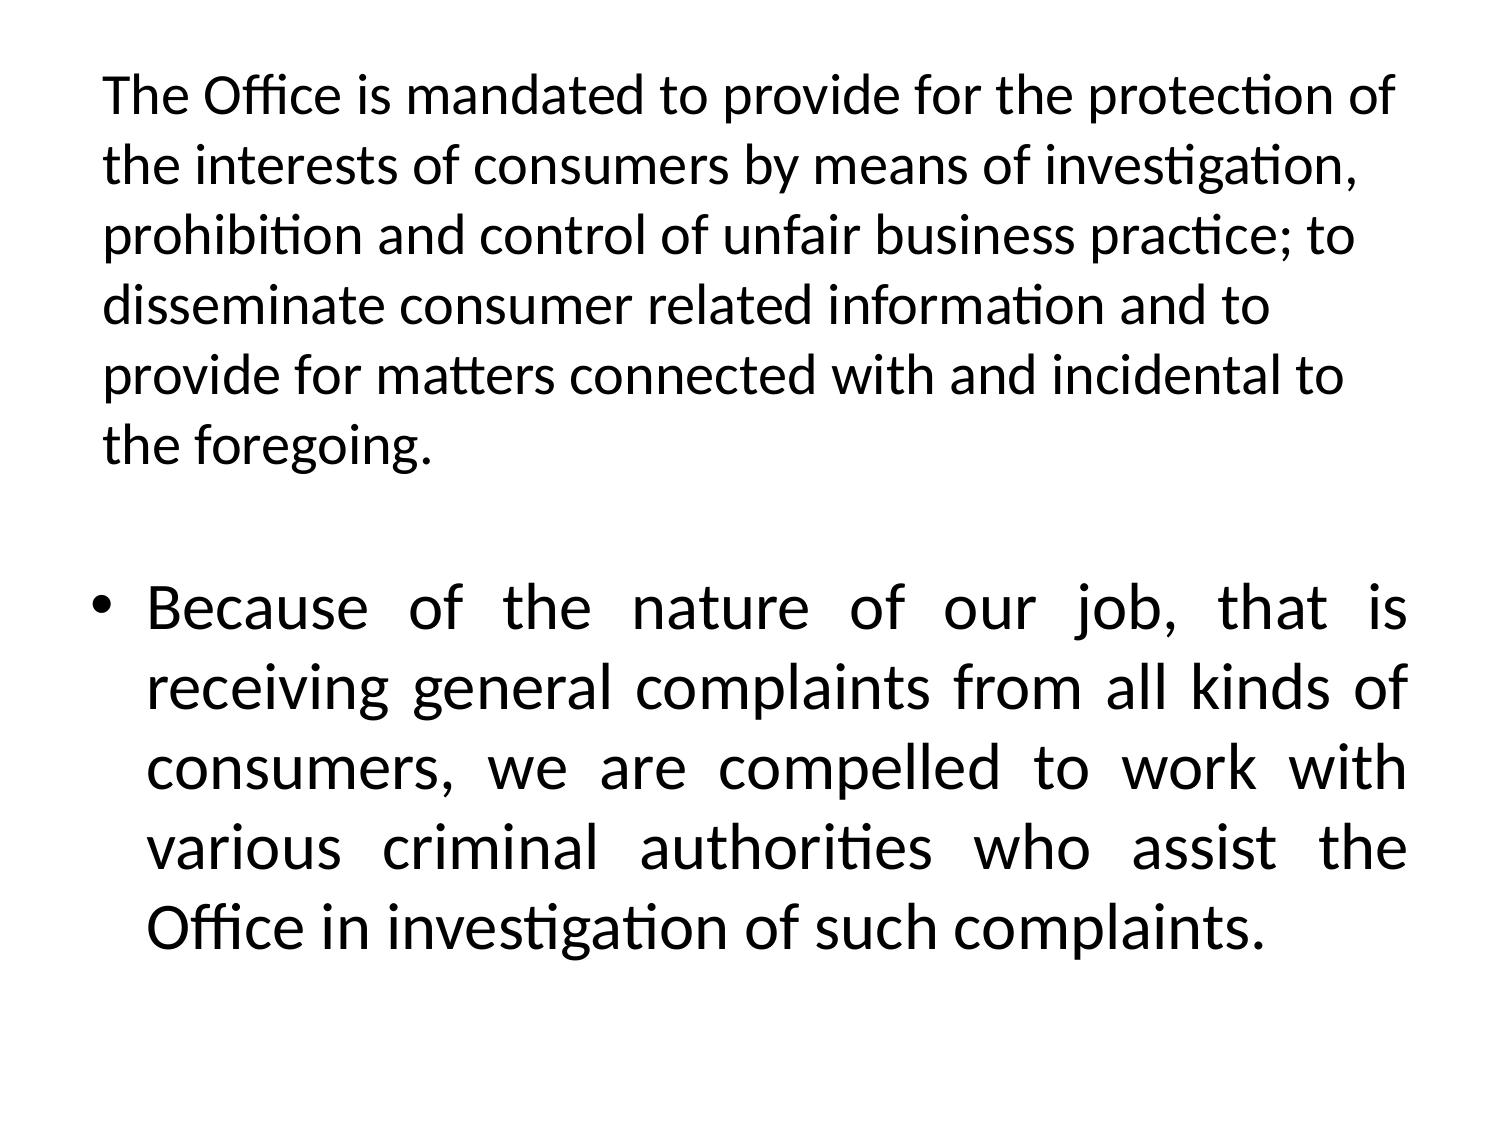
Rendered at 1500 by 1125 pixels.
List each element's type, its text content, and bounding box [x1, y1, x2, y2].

list Because of the nature of our job, that is receiving general complaints from all kinds of consumers, we are compelled to work with various criminal authorities who assist the Office in investigation of such complaints. [75, 275, 1425, 1018]
title The Office is mandated to provide for the protection of the interests of consumers by means of investigation, prohibition and control of unfair business practice; to disseminate consumer related information and to provide for matters connected with and incidental to the foregoing. [87, 0, 1438, 150]
